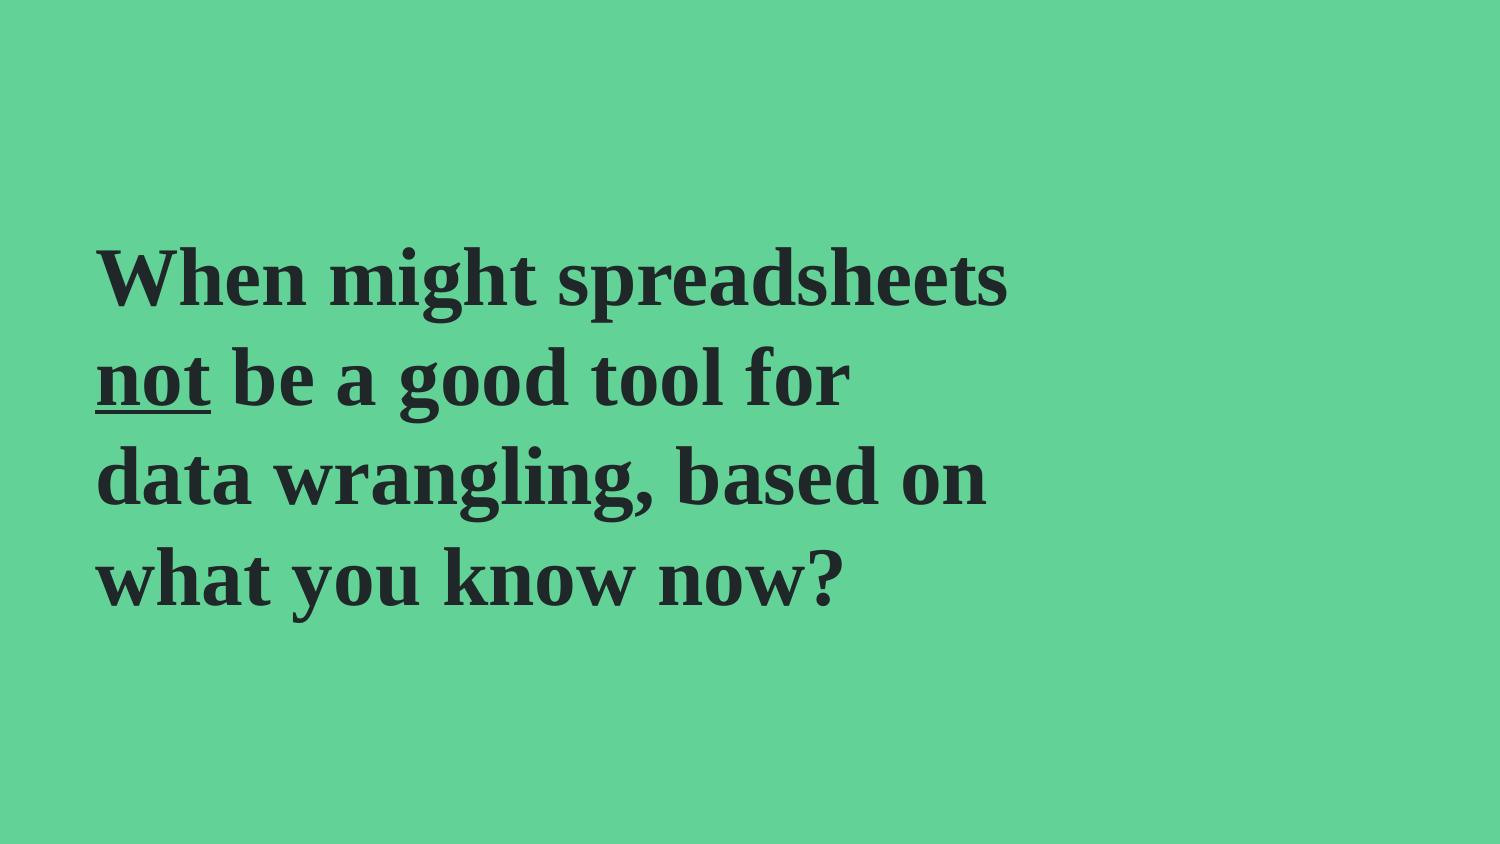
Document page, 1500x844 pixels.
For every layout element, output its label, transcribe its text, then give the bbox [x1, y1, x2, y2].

title When might spreadsheets not be a good tool for data wrangling, based on what you know now? [80, 86, 1032, 758]
